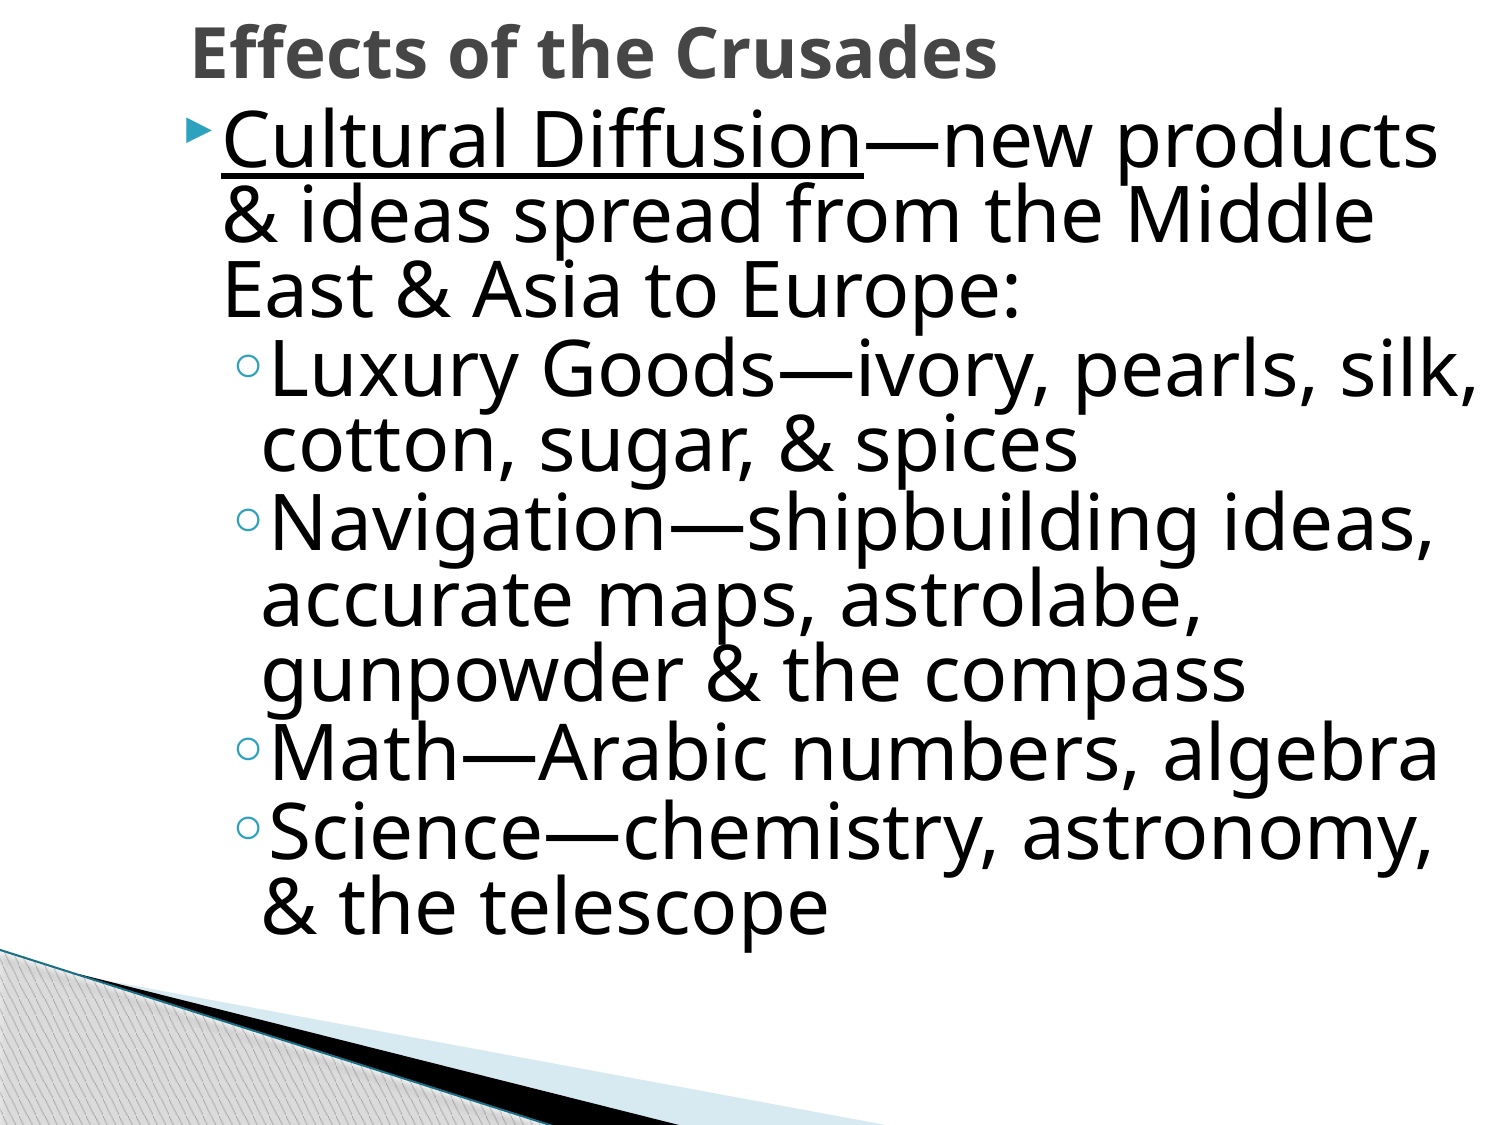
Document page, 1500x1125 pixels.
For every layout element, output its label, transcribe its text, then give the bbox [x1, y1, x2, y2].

list Cultural Diffusion—new products & ideas spread from the Middle East & Asia to Europe: Luxury Goods—ivory, pearls, silk, cotton, sugar, & spices Navigation—shipbuilding ideas, accurate maps, astrolabe, gunpowder & the compass Math—Arabic numbers, algebra Science—chemistry, astronomy, & the telescope [149, 99, 1500, 1125]
title Effects of the Crusades [174, 0, 1450, 100]
